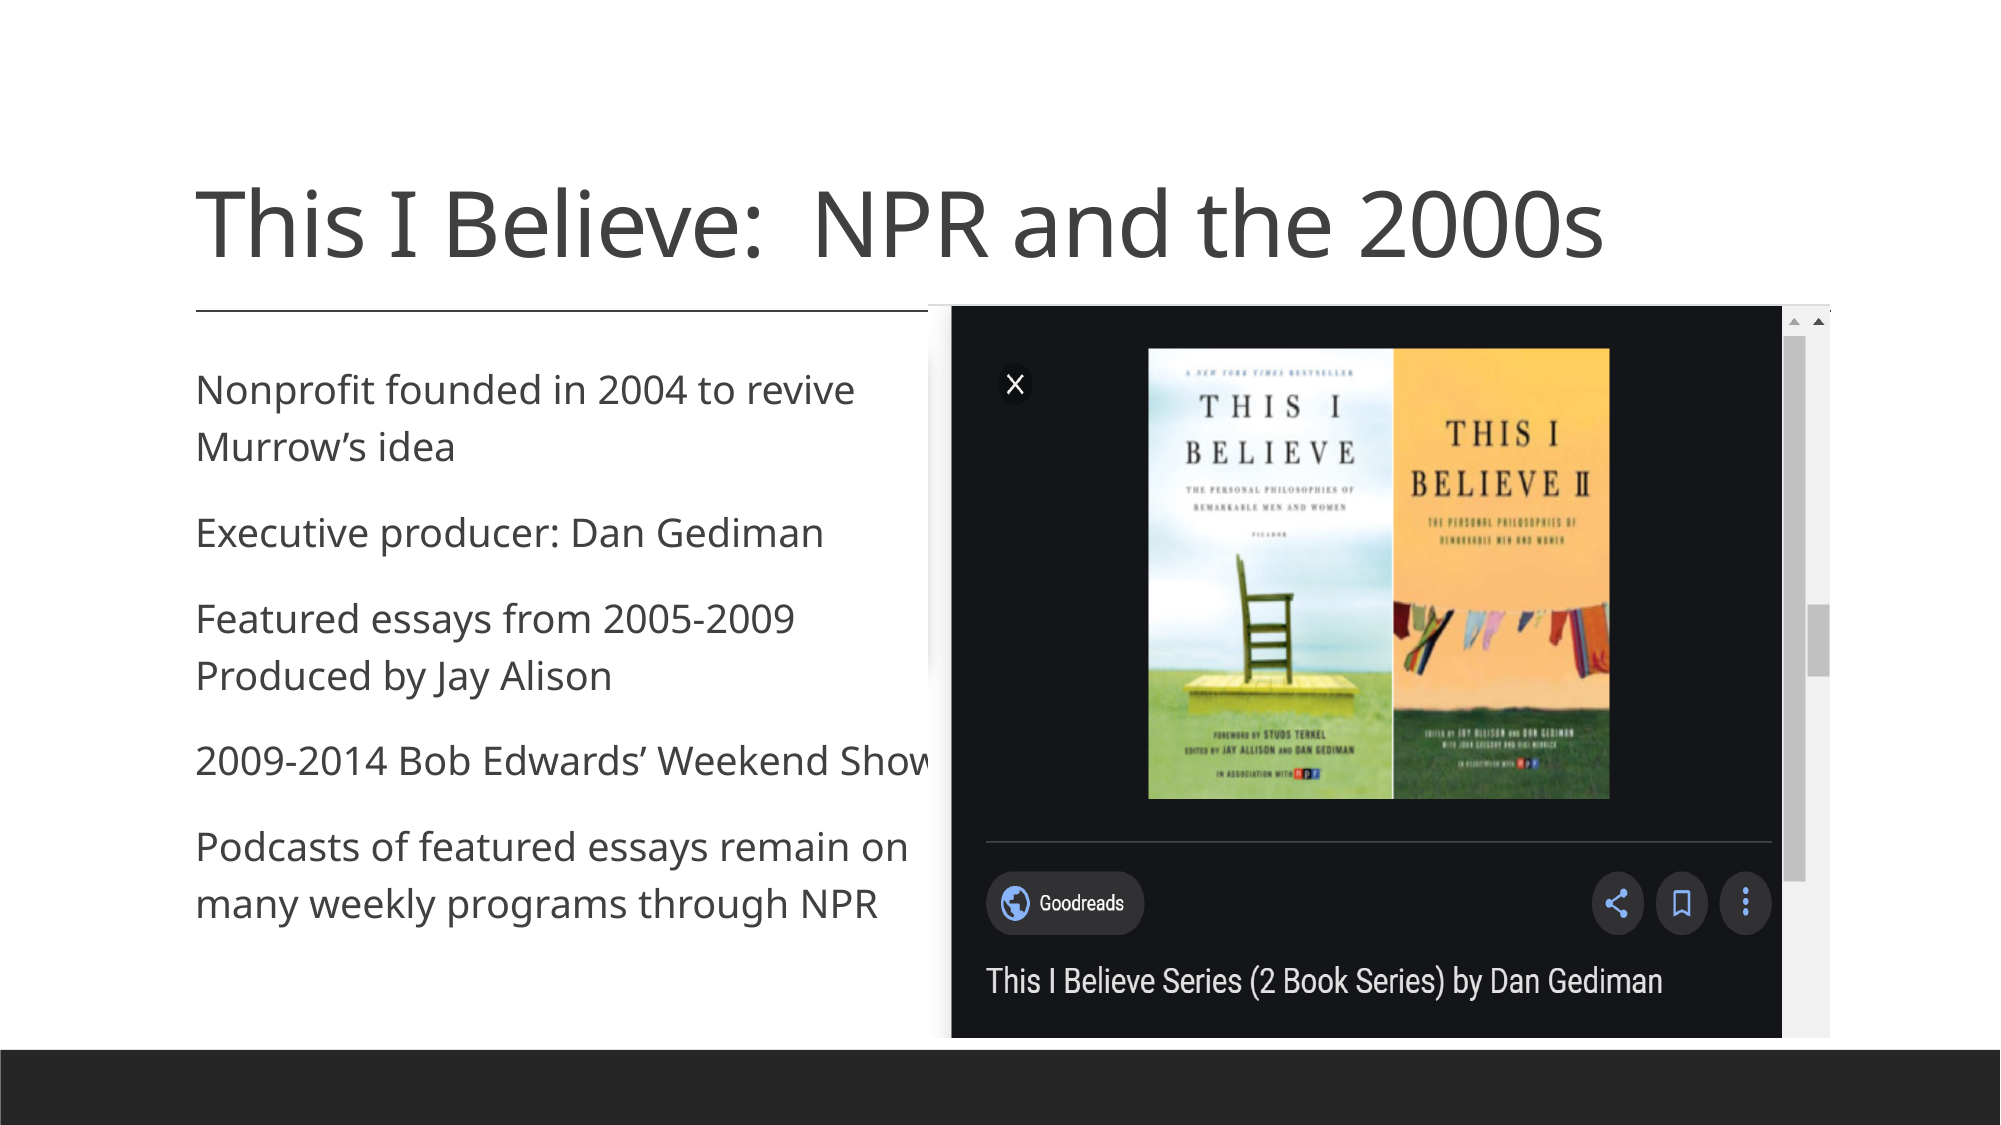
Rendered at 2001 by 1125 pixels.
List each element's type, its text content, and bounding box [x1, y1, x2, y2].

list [927, 303, 1831, 1039]
list Nonprofit founded in 2004 to revive Murrow’s idea Executive producer: Dan Gediman Featured essays from 2005-2009 Produced by Jay Alison 2009-2014 Bob Edwards’ Weekend Show Podcasts of featured essays remain on many weekly programs through NPR [180, 347, 924, 963]
title This I Believe: NPR and the 2000s [180, 47, 1830, 285]
